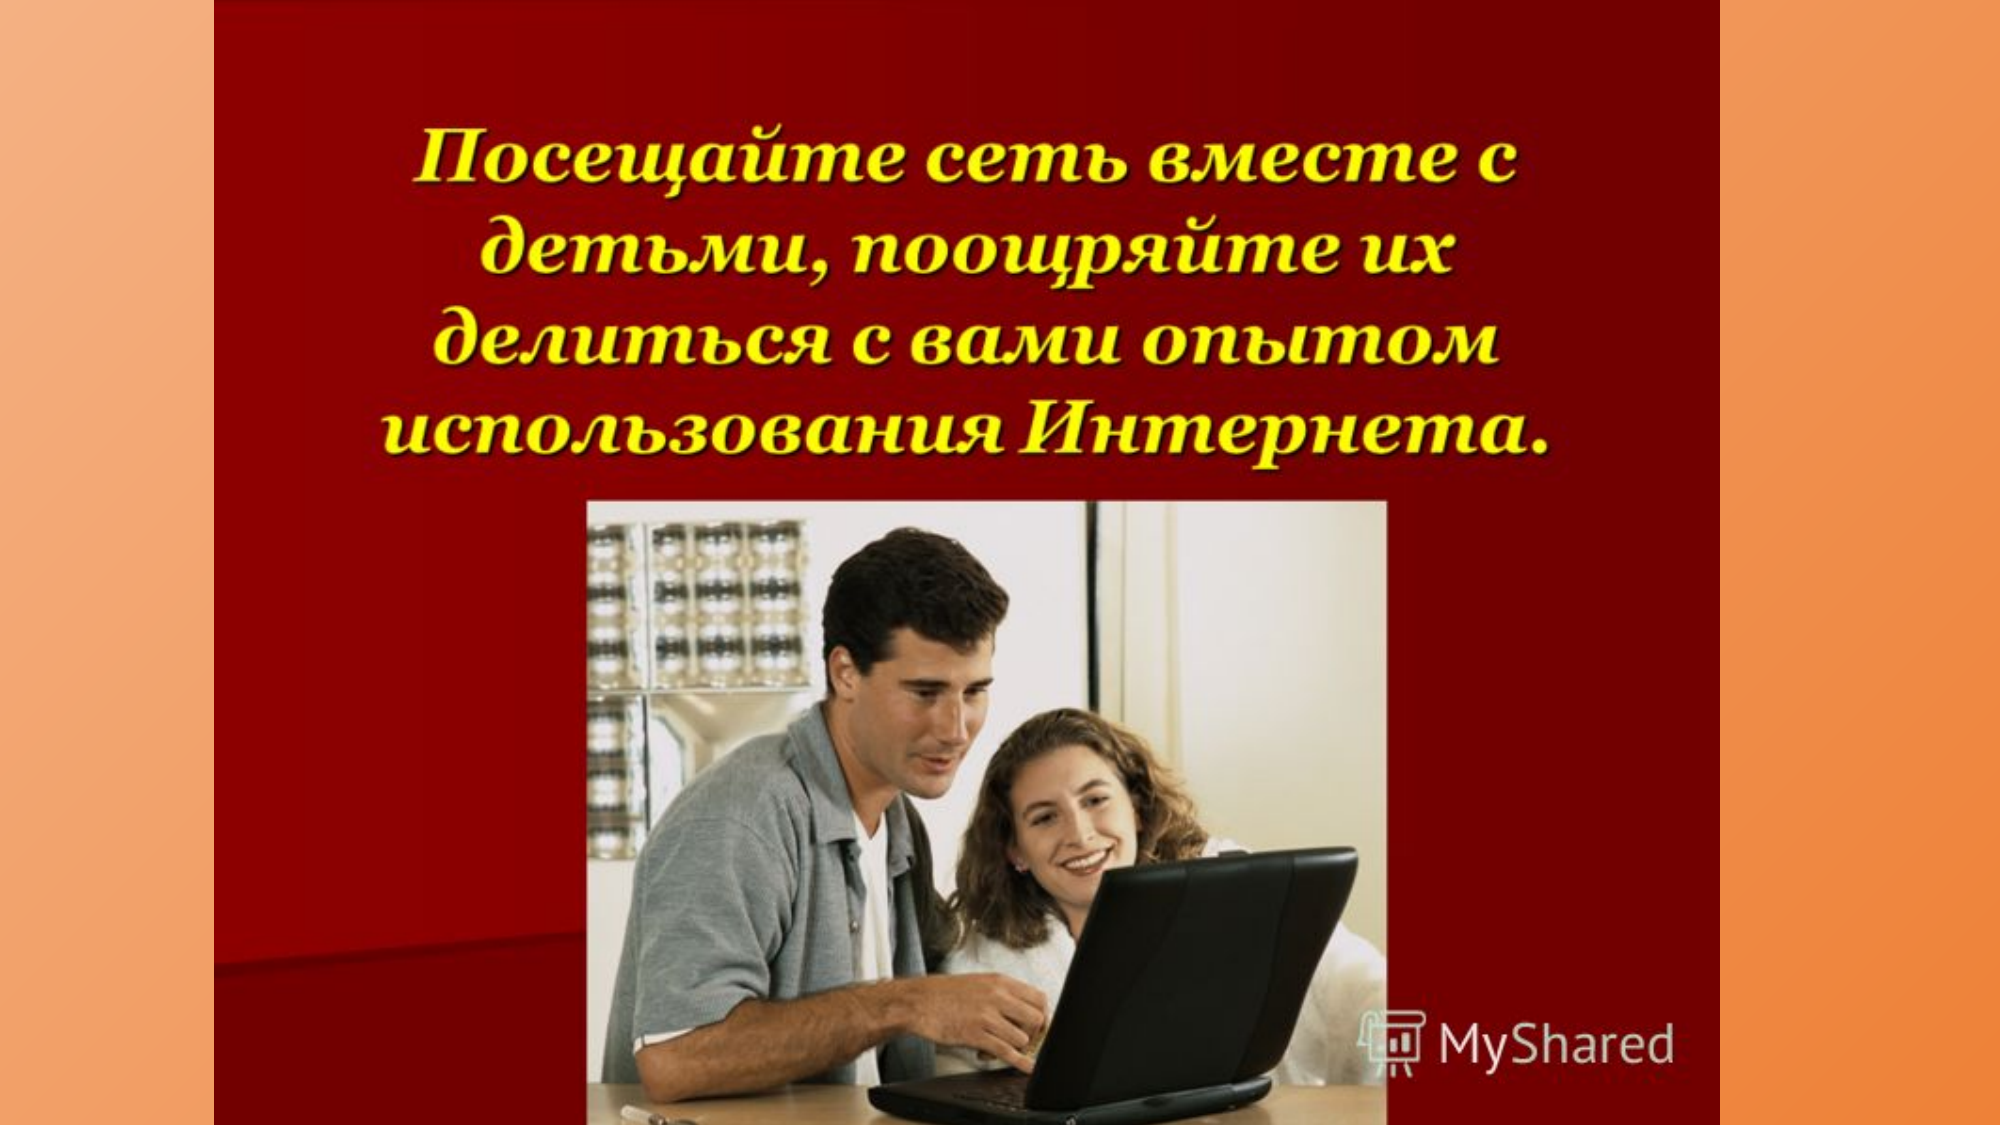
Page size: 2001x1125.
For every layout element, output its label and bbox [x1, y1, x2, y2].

picture [214, 0, 1720, 1125]
